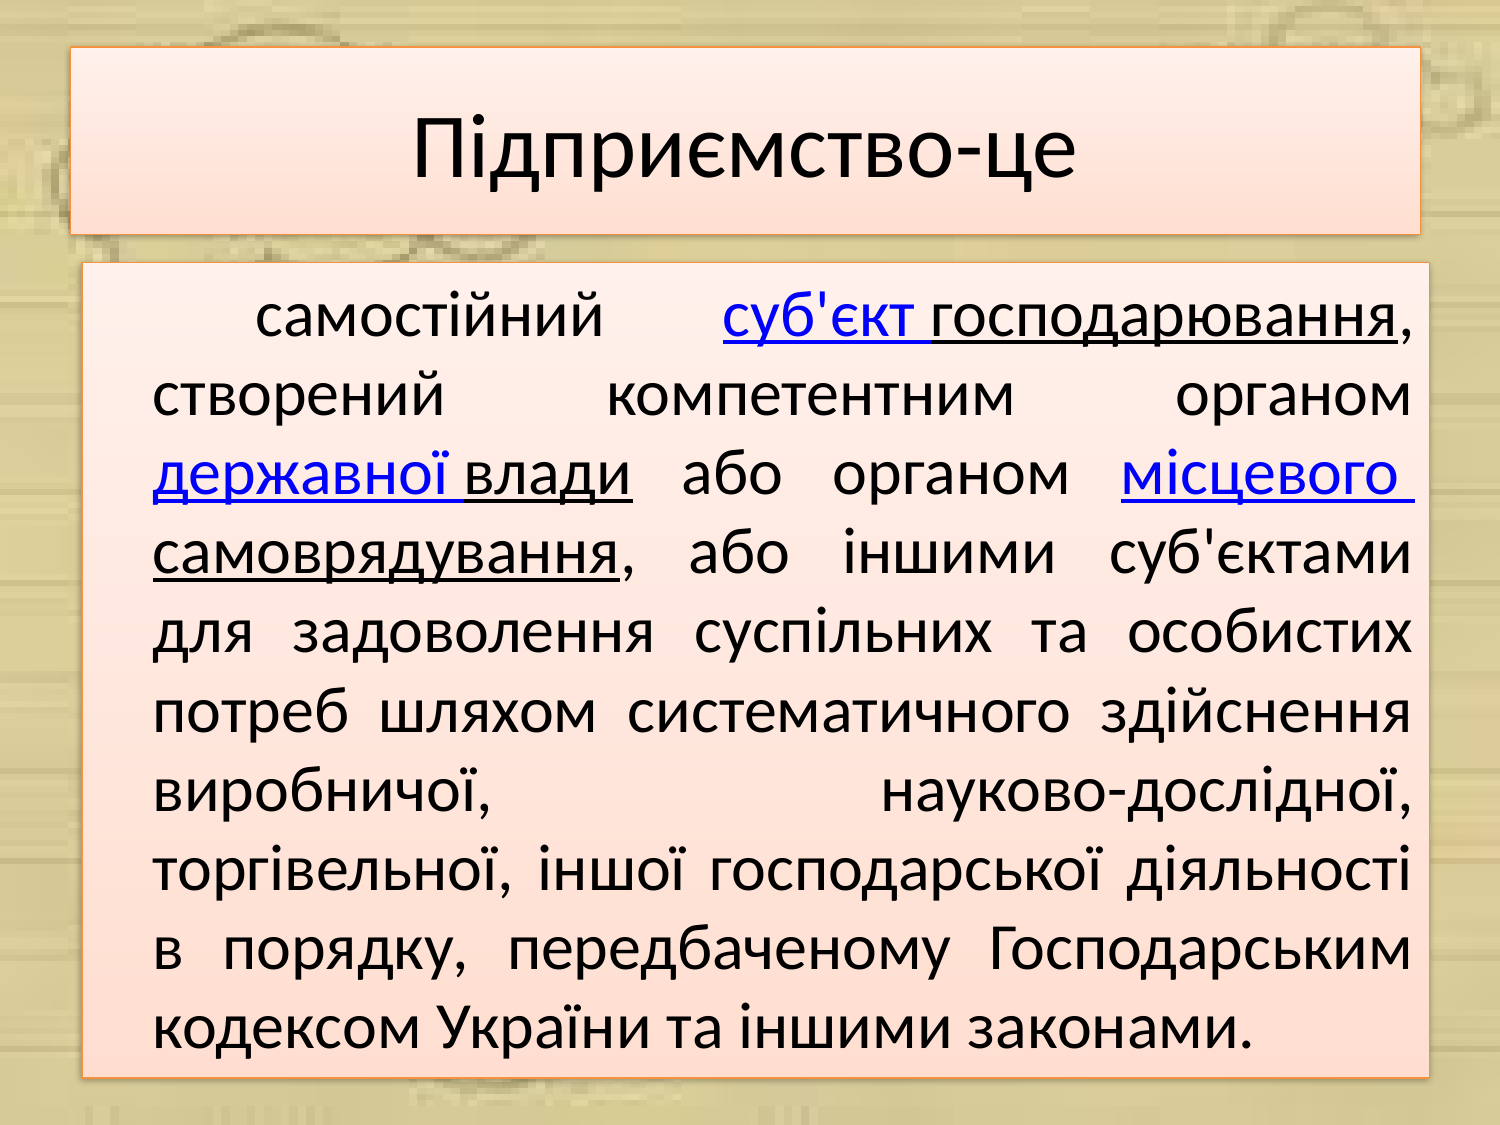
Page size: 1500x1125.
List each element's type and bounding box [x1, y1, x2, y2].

list [0, 0, 1500, 1125]
